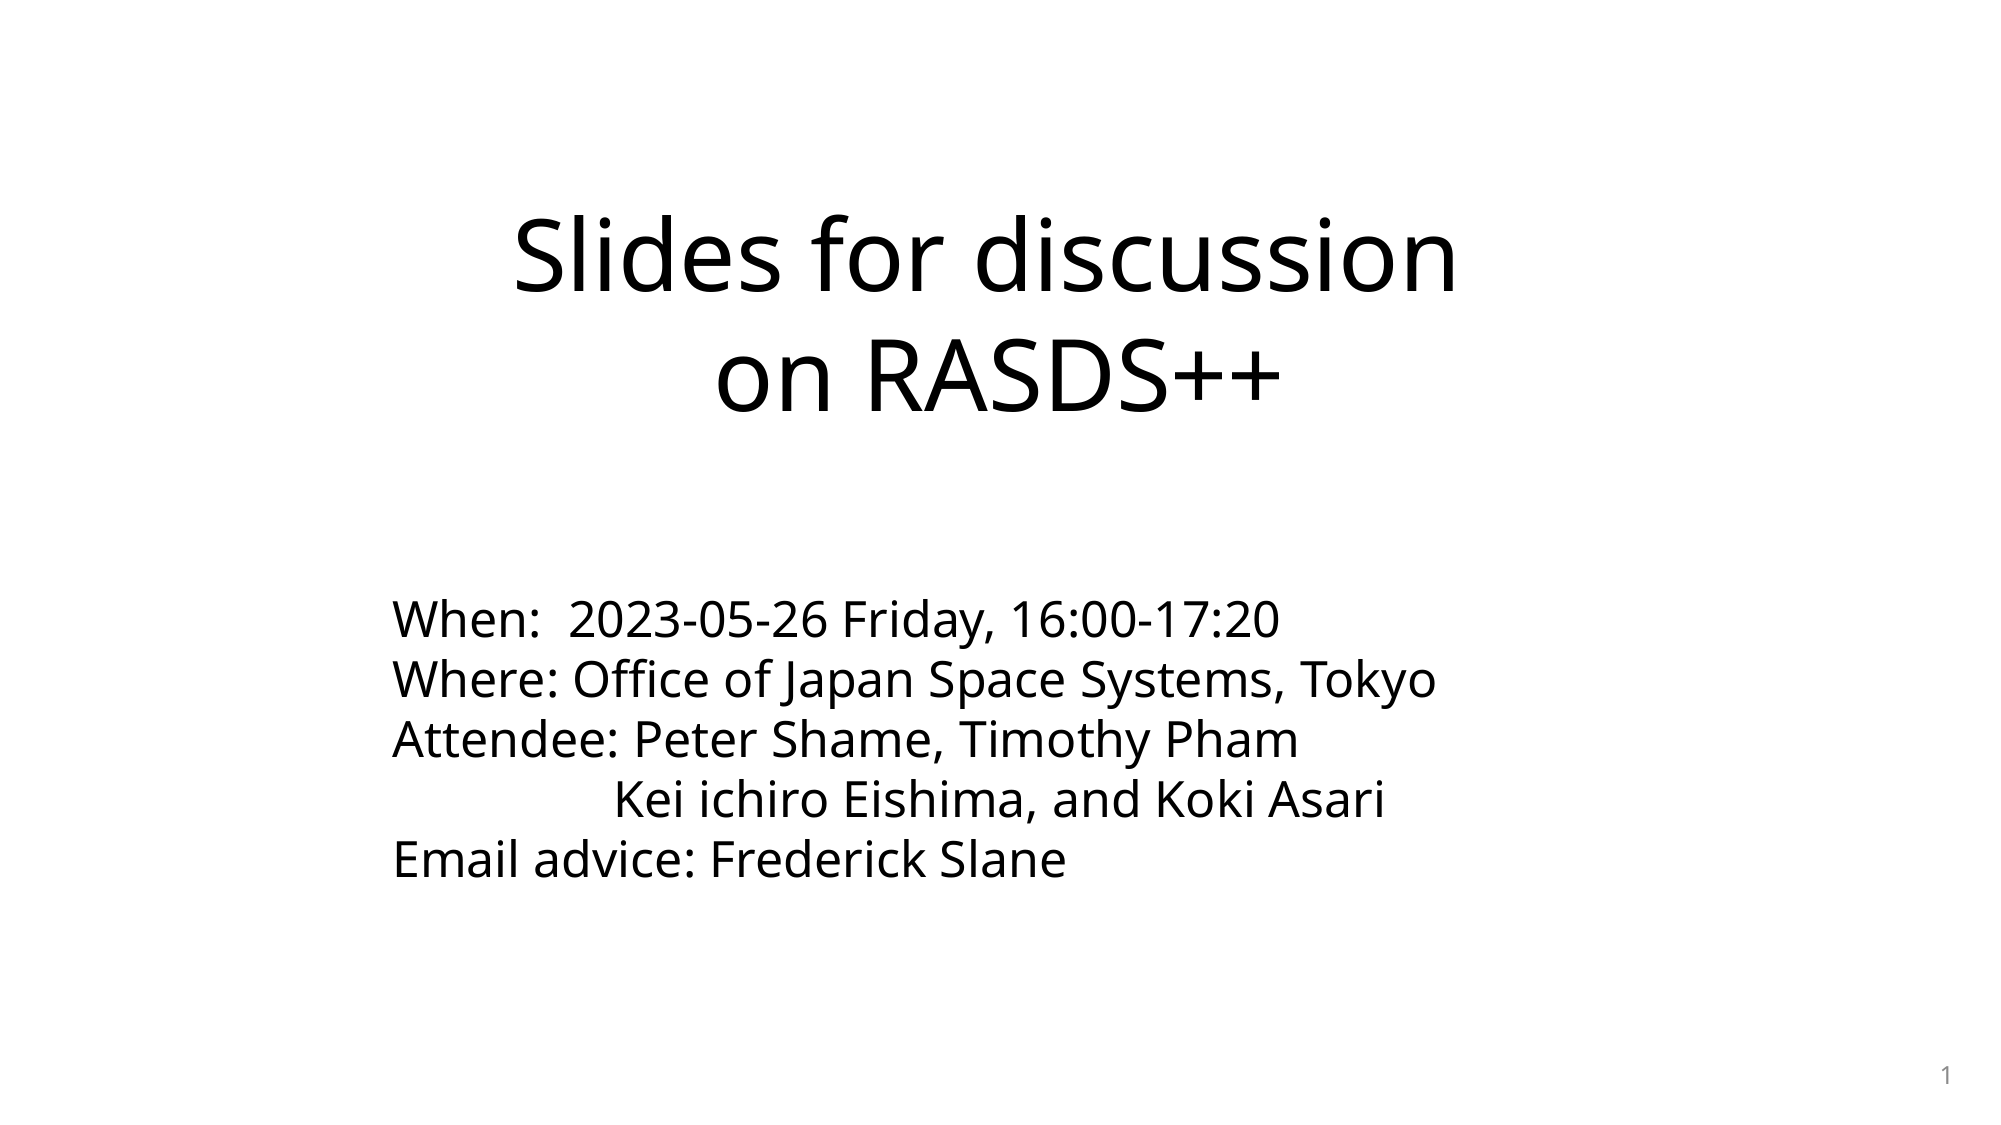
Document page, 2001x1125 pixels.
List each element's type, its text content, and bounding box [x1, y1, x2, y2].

slide_number 1 [1518, 1046, 1969, 1107]
text_box When: 2023-05-26 Friday, 16:00-17:20 Where: Office of Japan Space Systems, Tokyo Attendee: Peter Shame, Timothy Pham Kei ichiro Eishima, and Koki Asari Email advice: Frederick Slane [377, 580, 1986, 896]
text_box Slides for discussion on RASDS++ [0, 184, 2000, 439]
